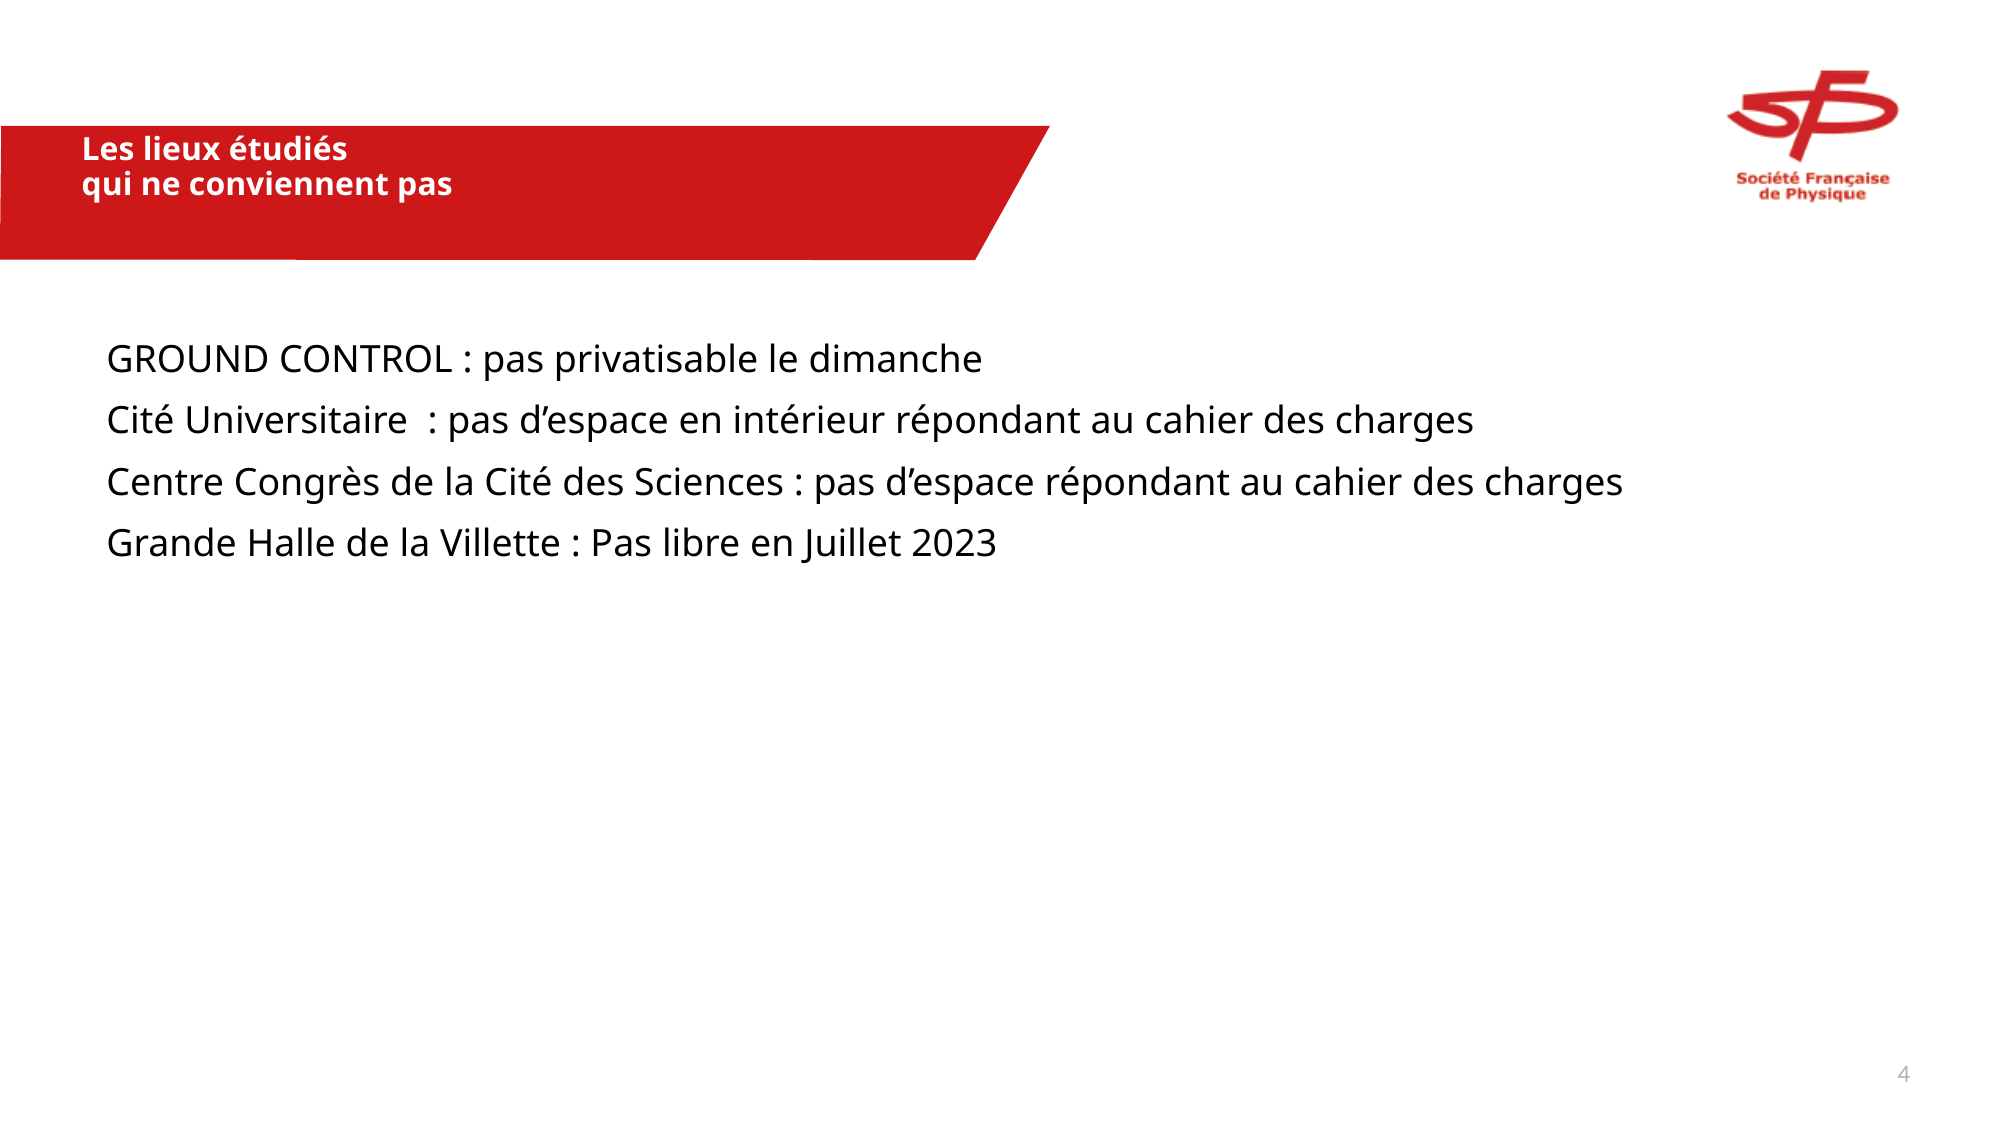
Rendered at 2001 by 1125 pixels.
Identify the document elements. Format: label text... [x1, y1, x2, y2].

picture [1684, 30, 1934, 236]
title Les lieux étudiés qui ne conviennent pas [66, 125, 1032, 210]
list GROUND CONTROL : pas privatisable le dimanche Cité Universitaire : pas d’espace en intérieur répondant au cahier des charges Centre Congrès de la Cité des Sciences : pas d’espace répondant au cahier des charges Grande Halle de la Villette : Pas libre en Juillet 2023 [91, 332, 1833, 891]
slide_number 3 [1832, 1042, 1926, 1103]
